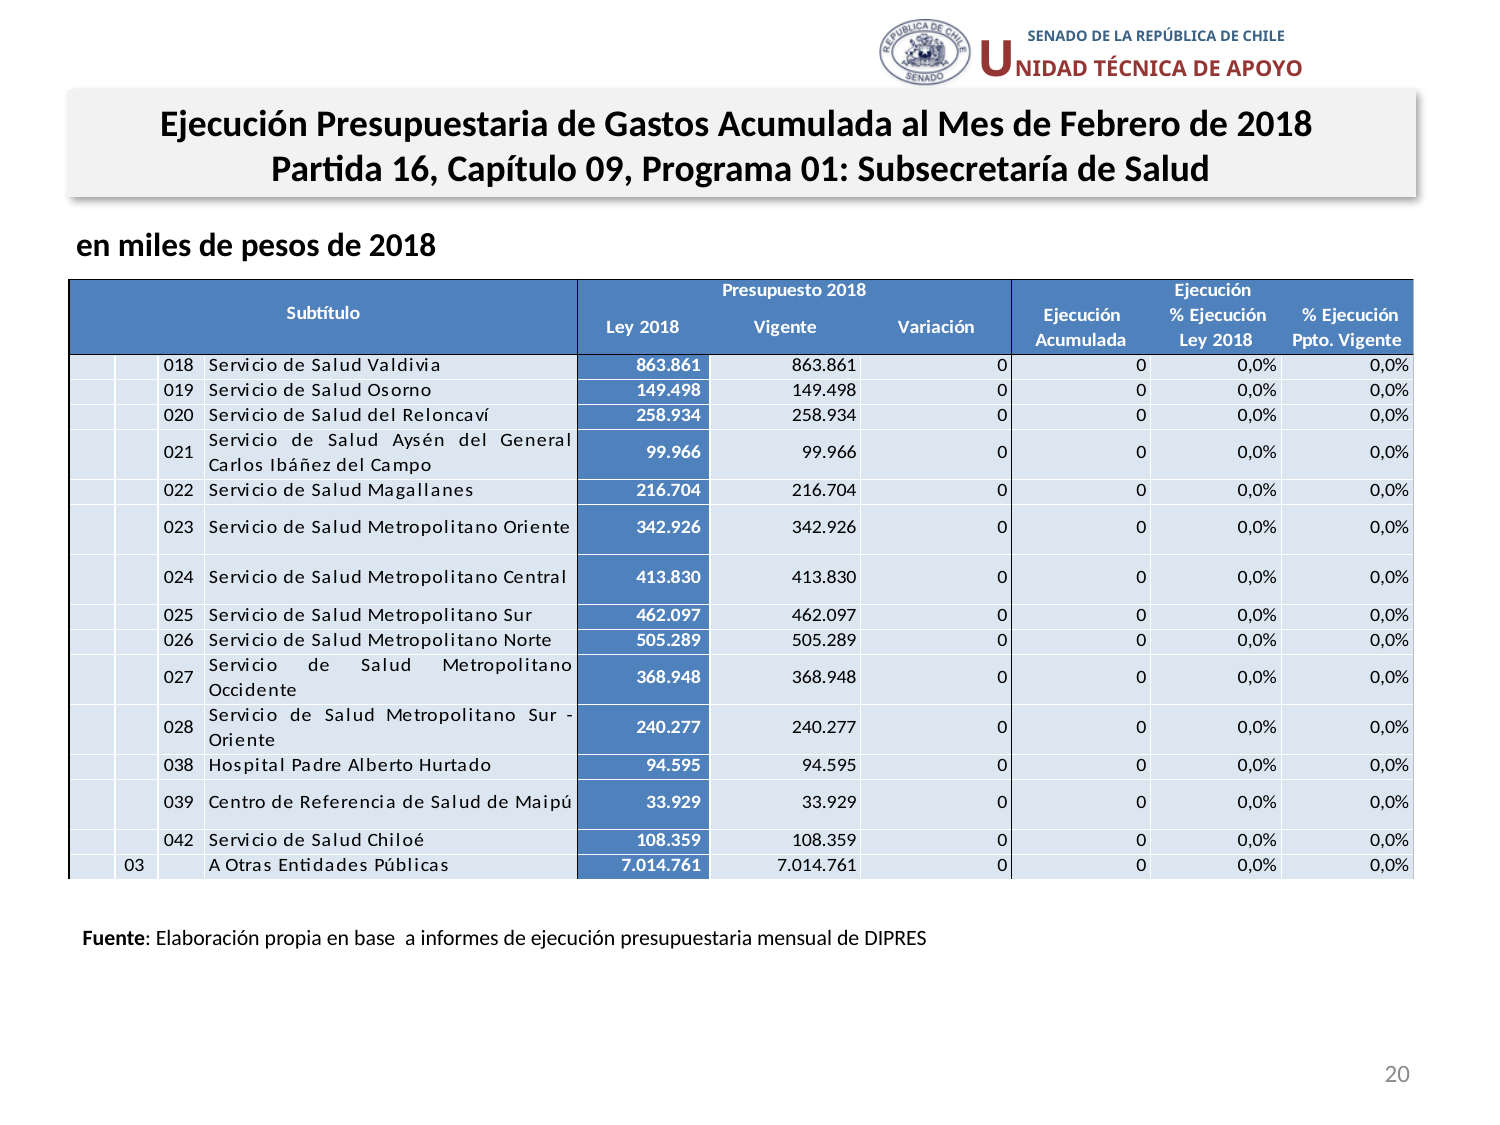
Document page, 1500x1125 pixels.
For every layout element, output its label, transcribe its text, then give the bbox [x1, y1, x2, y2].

slide_number 20 [1074, 1042, 1425, 1103]
picture [879, 19, 973, 88]
text_box Fuente: Elaboración propia en base a informes de ejecución presupuestaria mensual de DIPRES [67, 916, 1447, 976]
text_box Ejecución Presupuestaria de Gastos Acumulada al Mes de Febrero de 2018 Partida 16, Capítulo 09, Programa 01: Subsecretaría de Salud [67, 90, 1415, 197]
text_box en miles de pesos de 2018 [61, 216, 1412, 291]
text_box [67, 278, 1416, 881]
